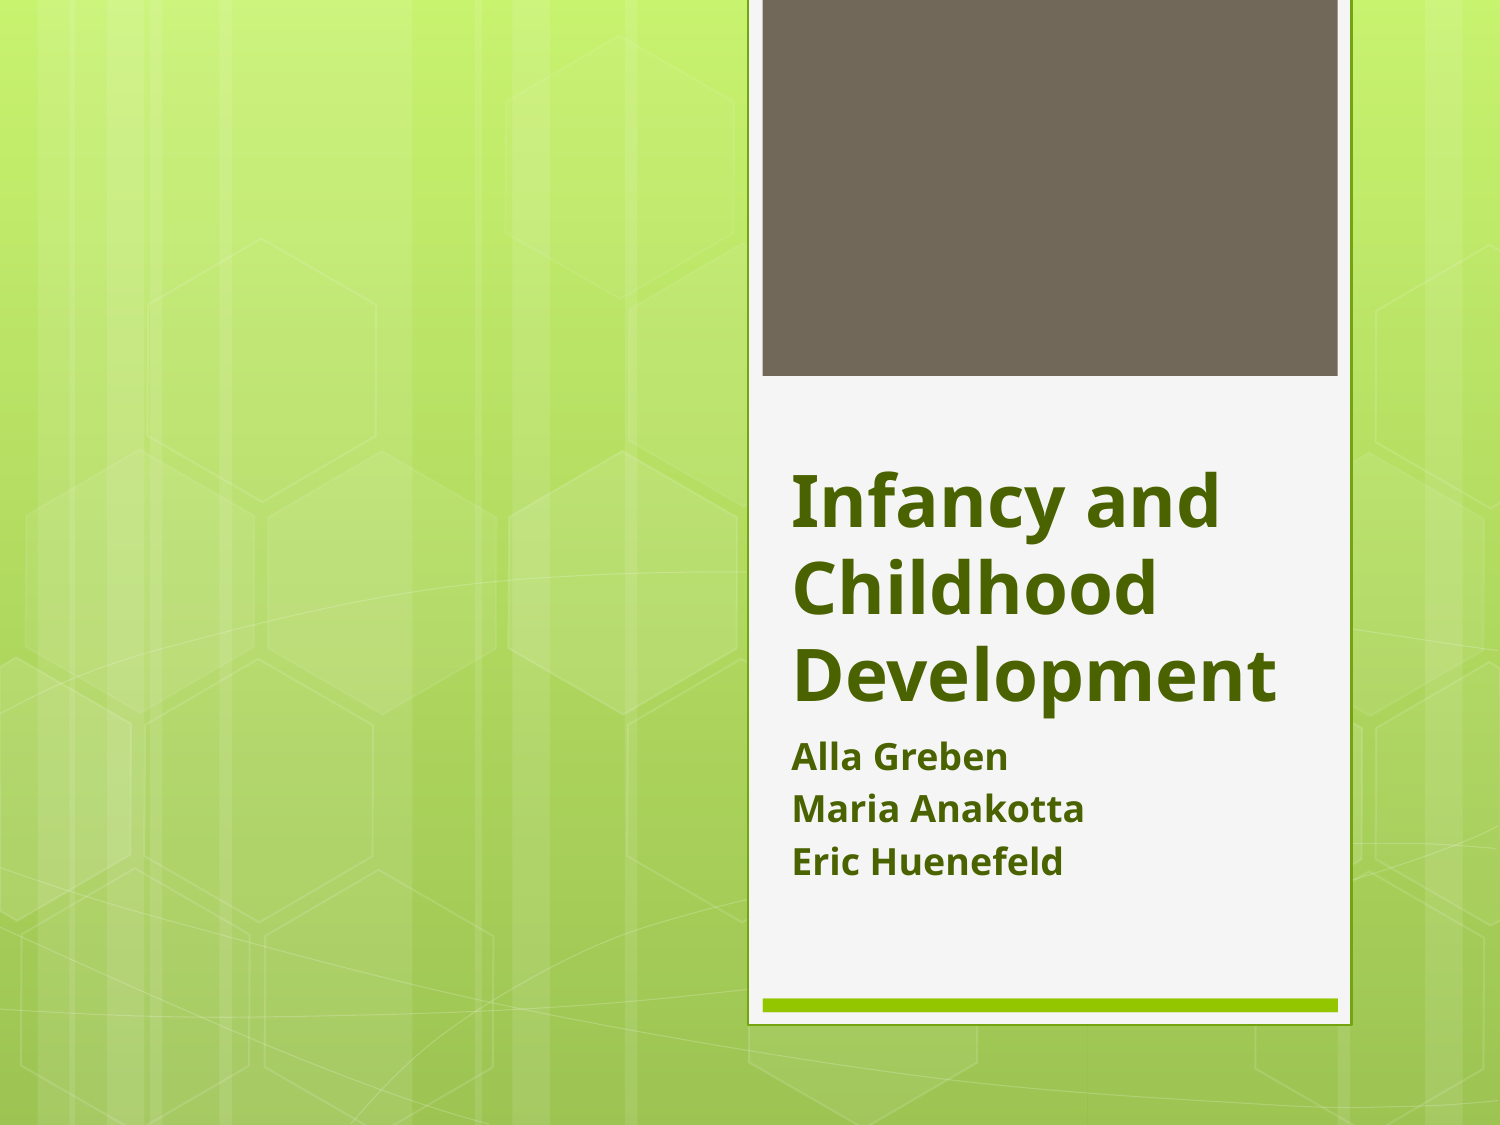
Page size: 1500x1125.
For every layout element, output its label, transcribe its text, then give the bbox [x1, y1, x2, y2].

title Infancy and Childhood Development [776, 444, 1320, 724]
subtitle Alla Greben Maria Anakotta Eric Huenefeld [776, 725, 1320, 933]
